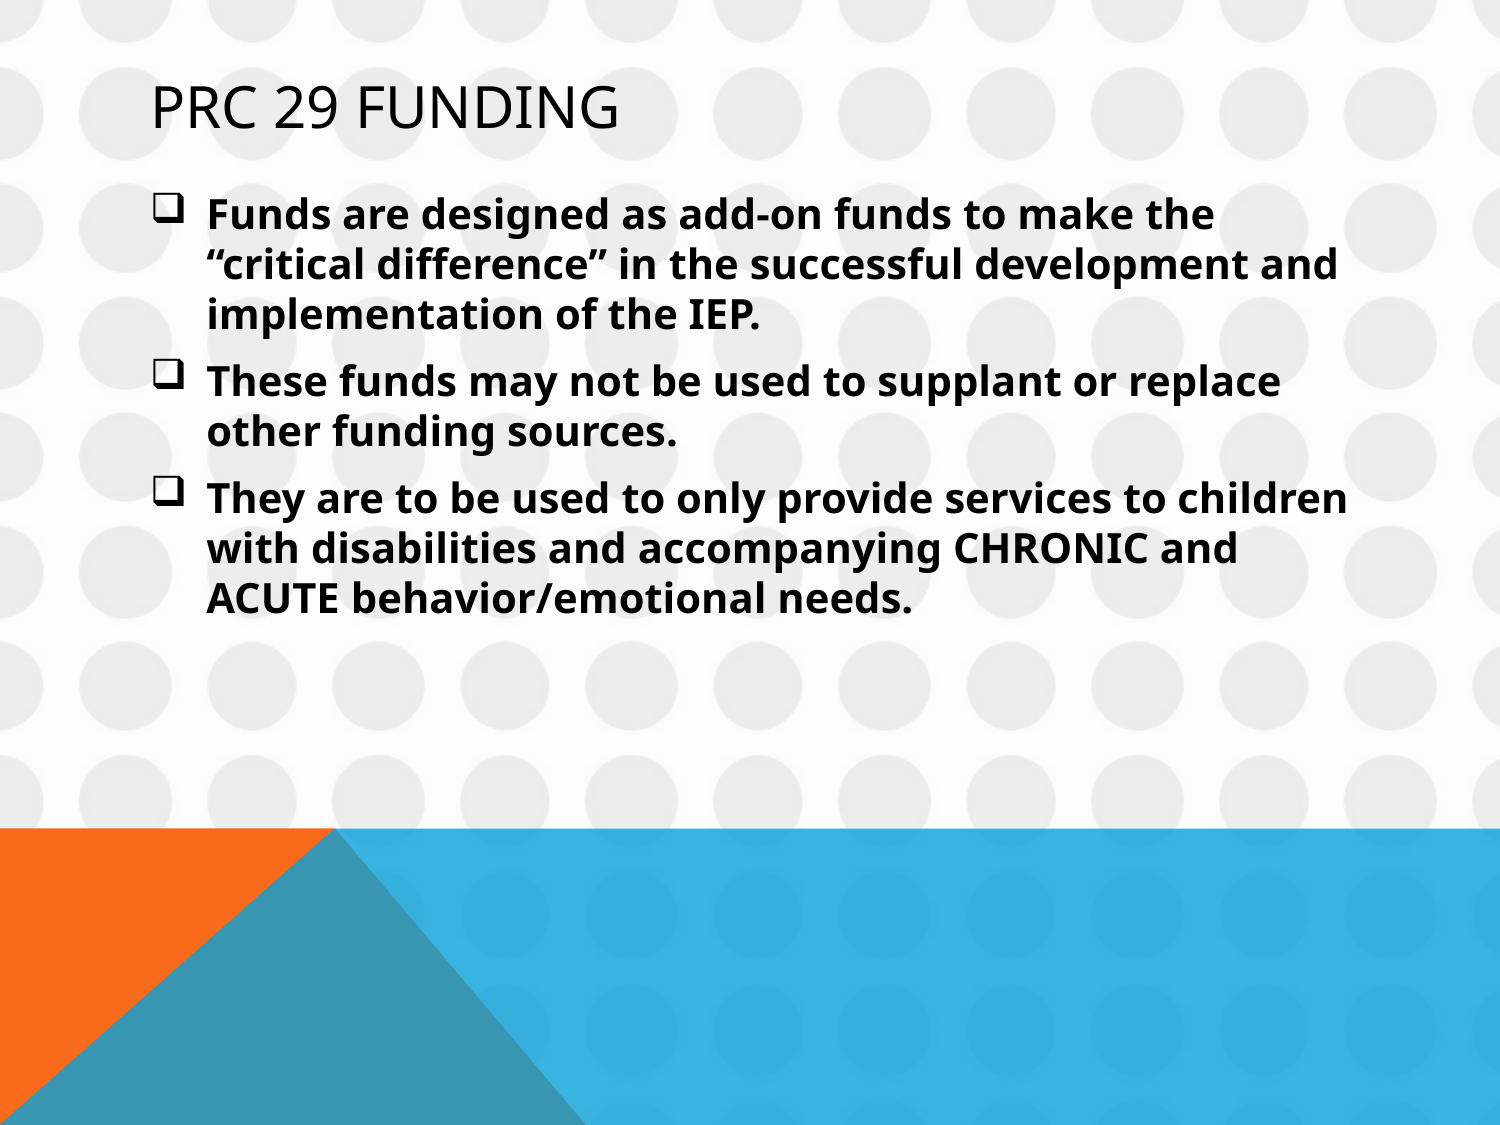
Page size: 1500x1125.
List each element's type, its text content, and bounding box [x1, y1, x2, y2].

title PRC 29 Funding [135, 60, 1369, 150]
list Funds are designed as add-on funds to make the “critical difference” in the successful development and implementation of the IEP. These funds may not be used to supplant or replace other funding sources. They are to be used to only provide services to children with disabilities and accompanying CHRONIC and ACUTE behavior/emotional needs. [135, 180, 1369, 768]
